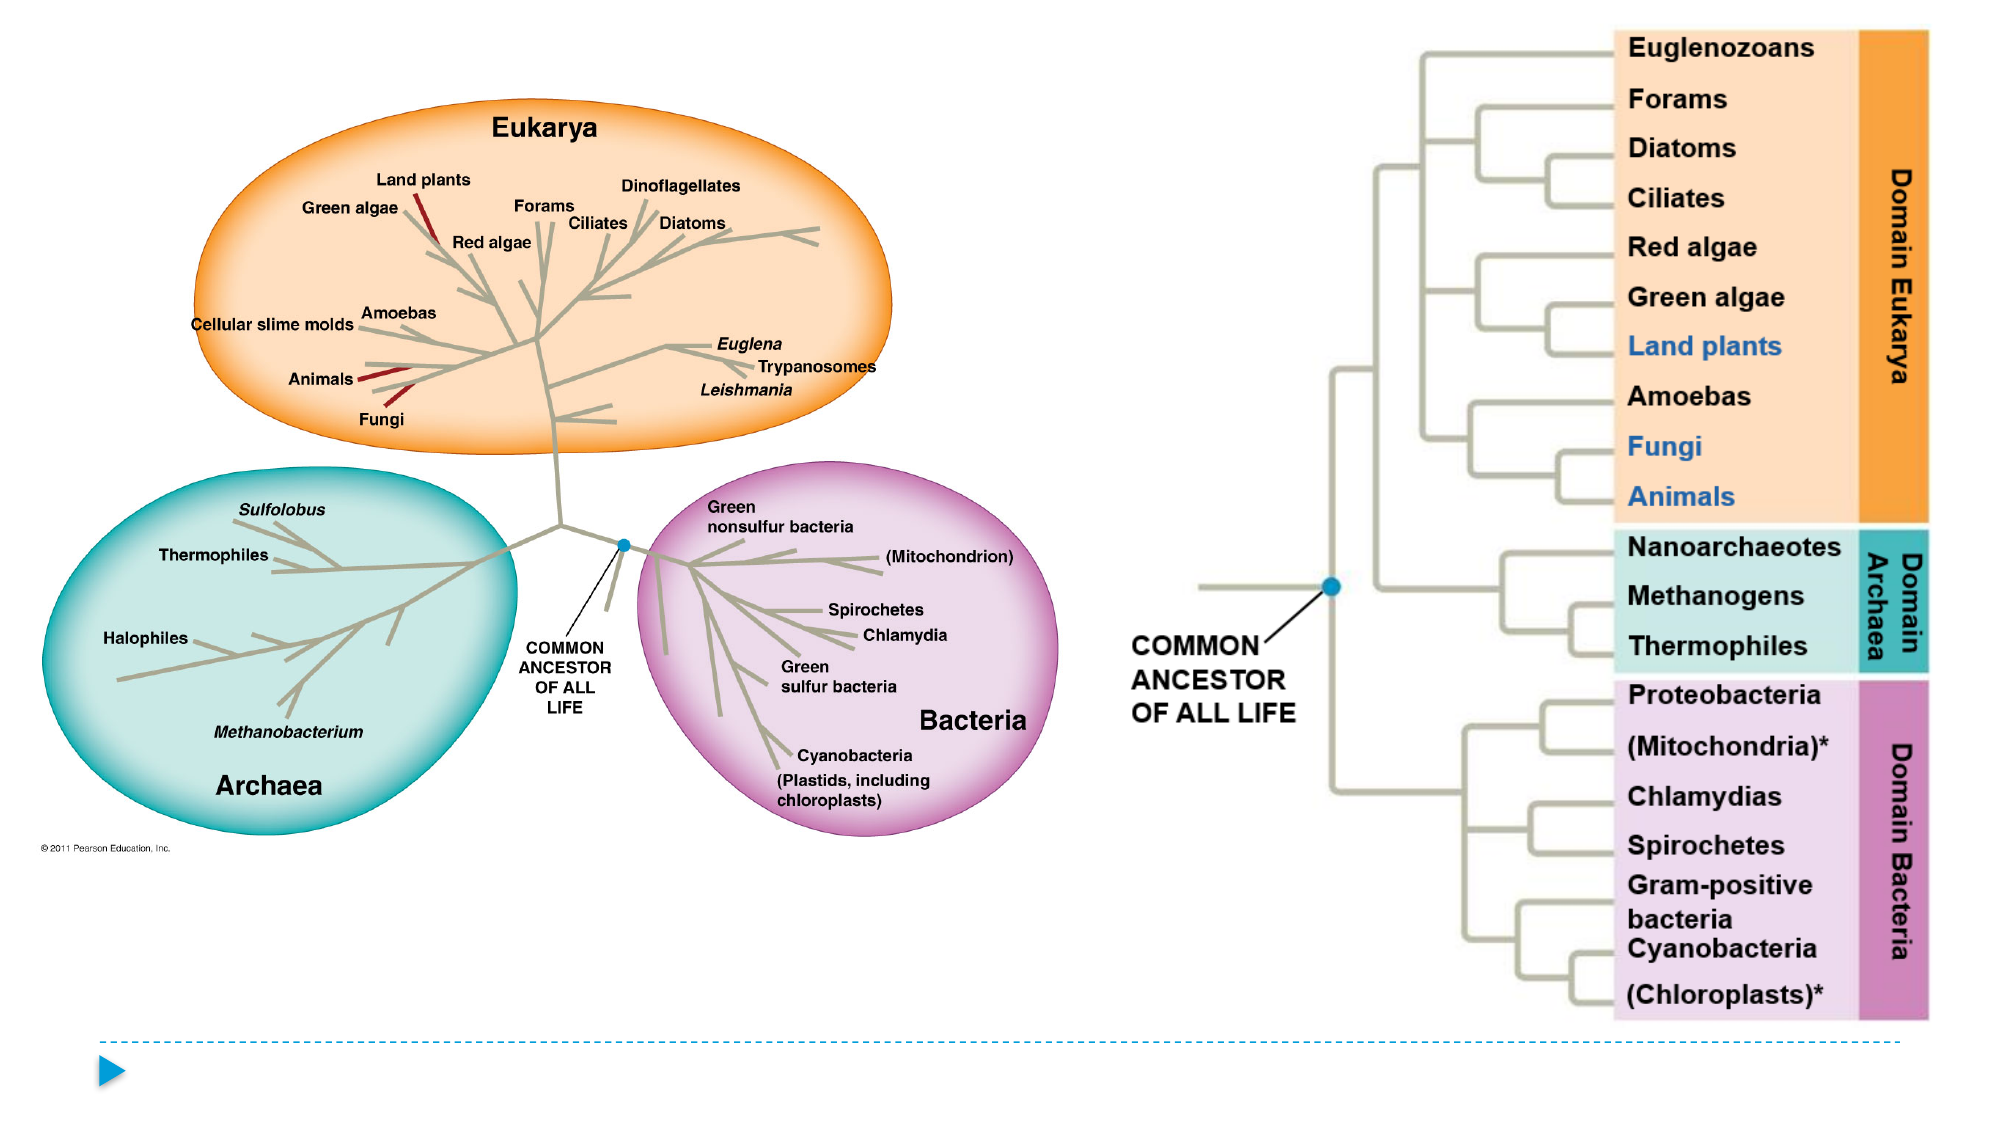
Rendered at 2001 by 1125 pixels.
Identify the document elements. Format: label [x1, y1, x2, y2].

picture [35, 91, 1064, 860]
picture [1122, 16, 1947, 1037]
